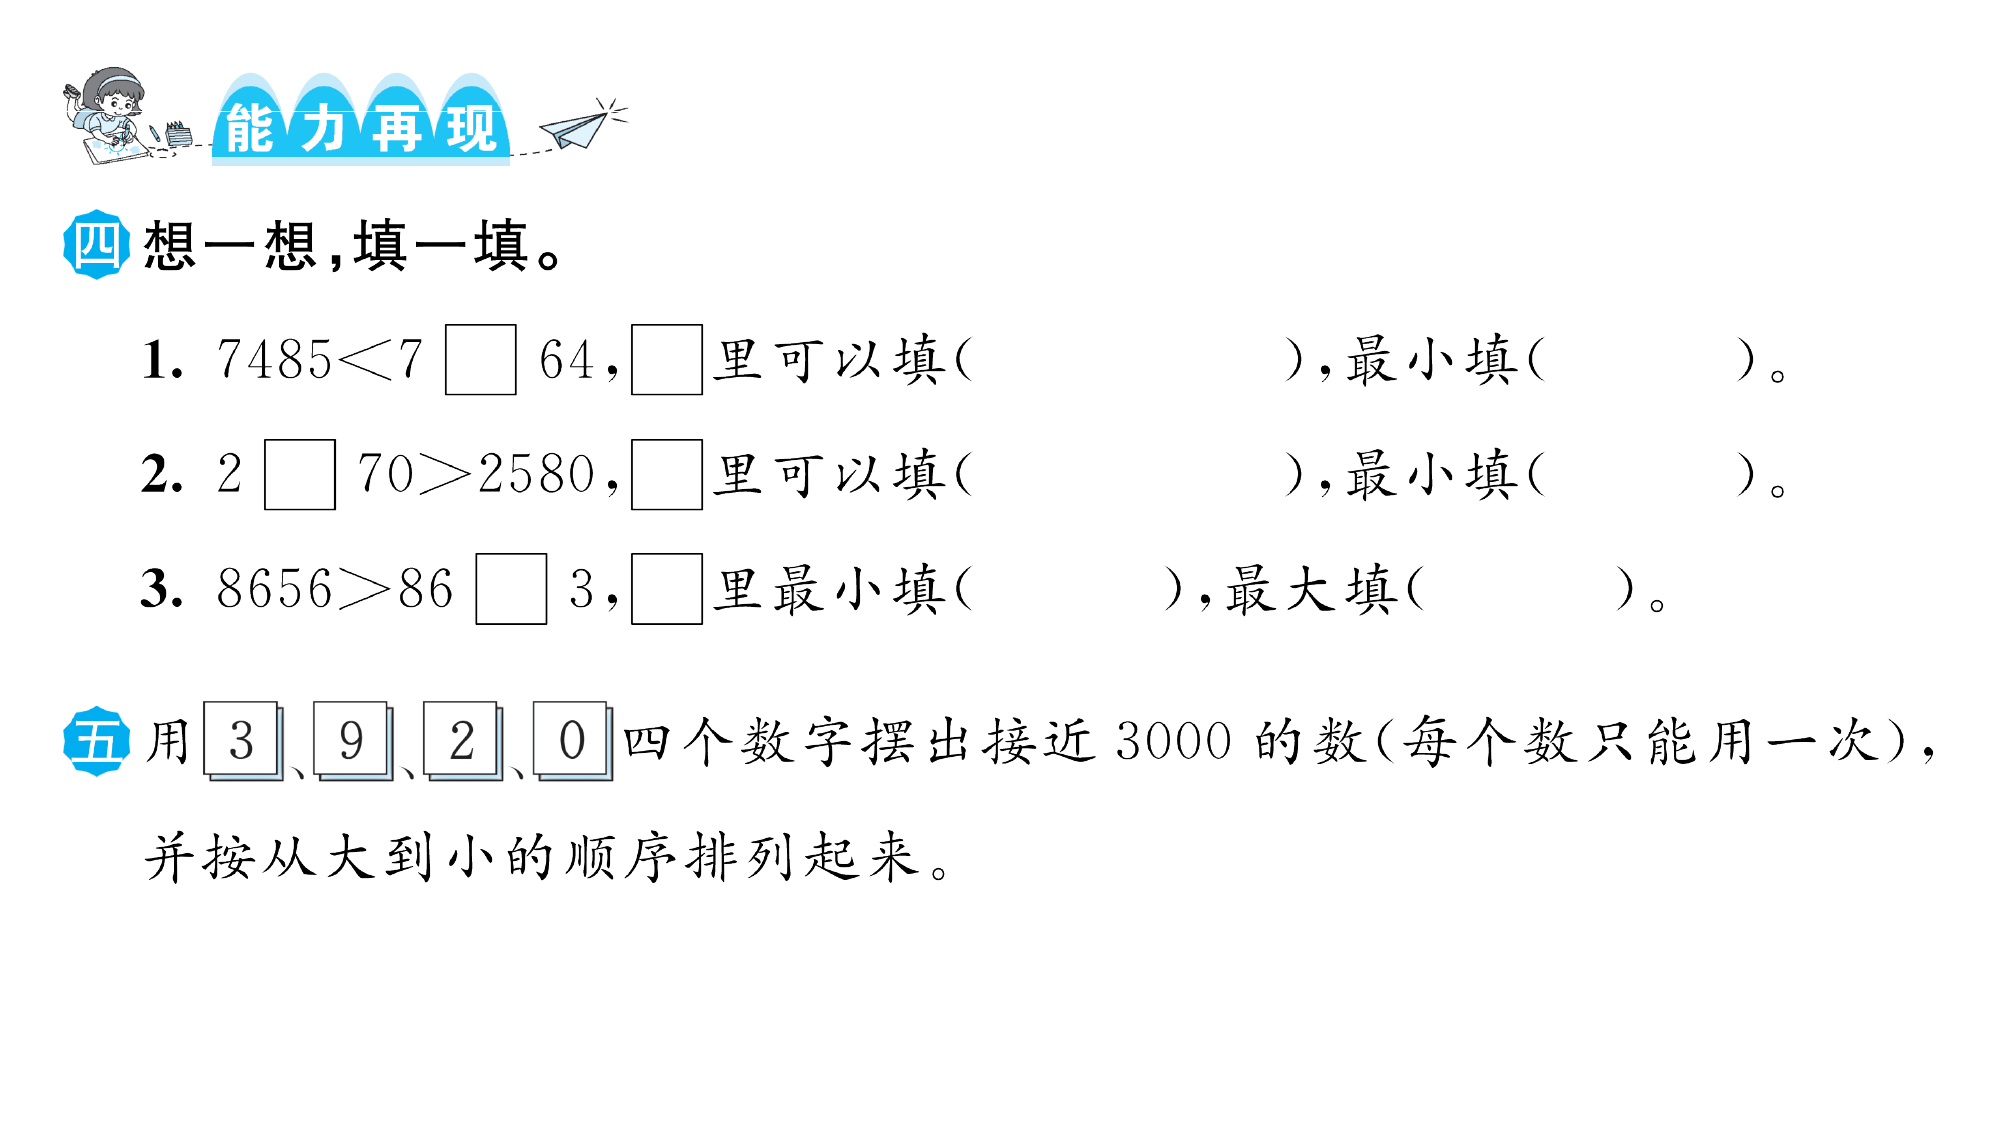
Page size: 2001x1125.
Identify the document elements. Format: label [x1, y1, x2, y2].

picture [58, 58, 1949, 662]
picture [58, 693, 1949, 1095]
